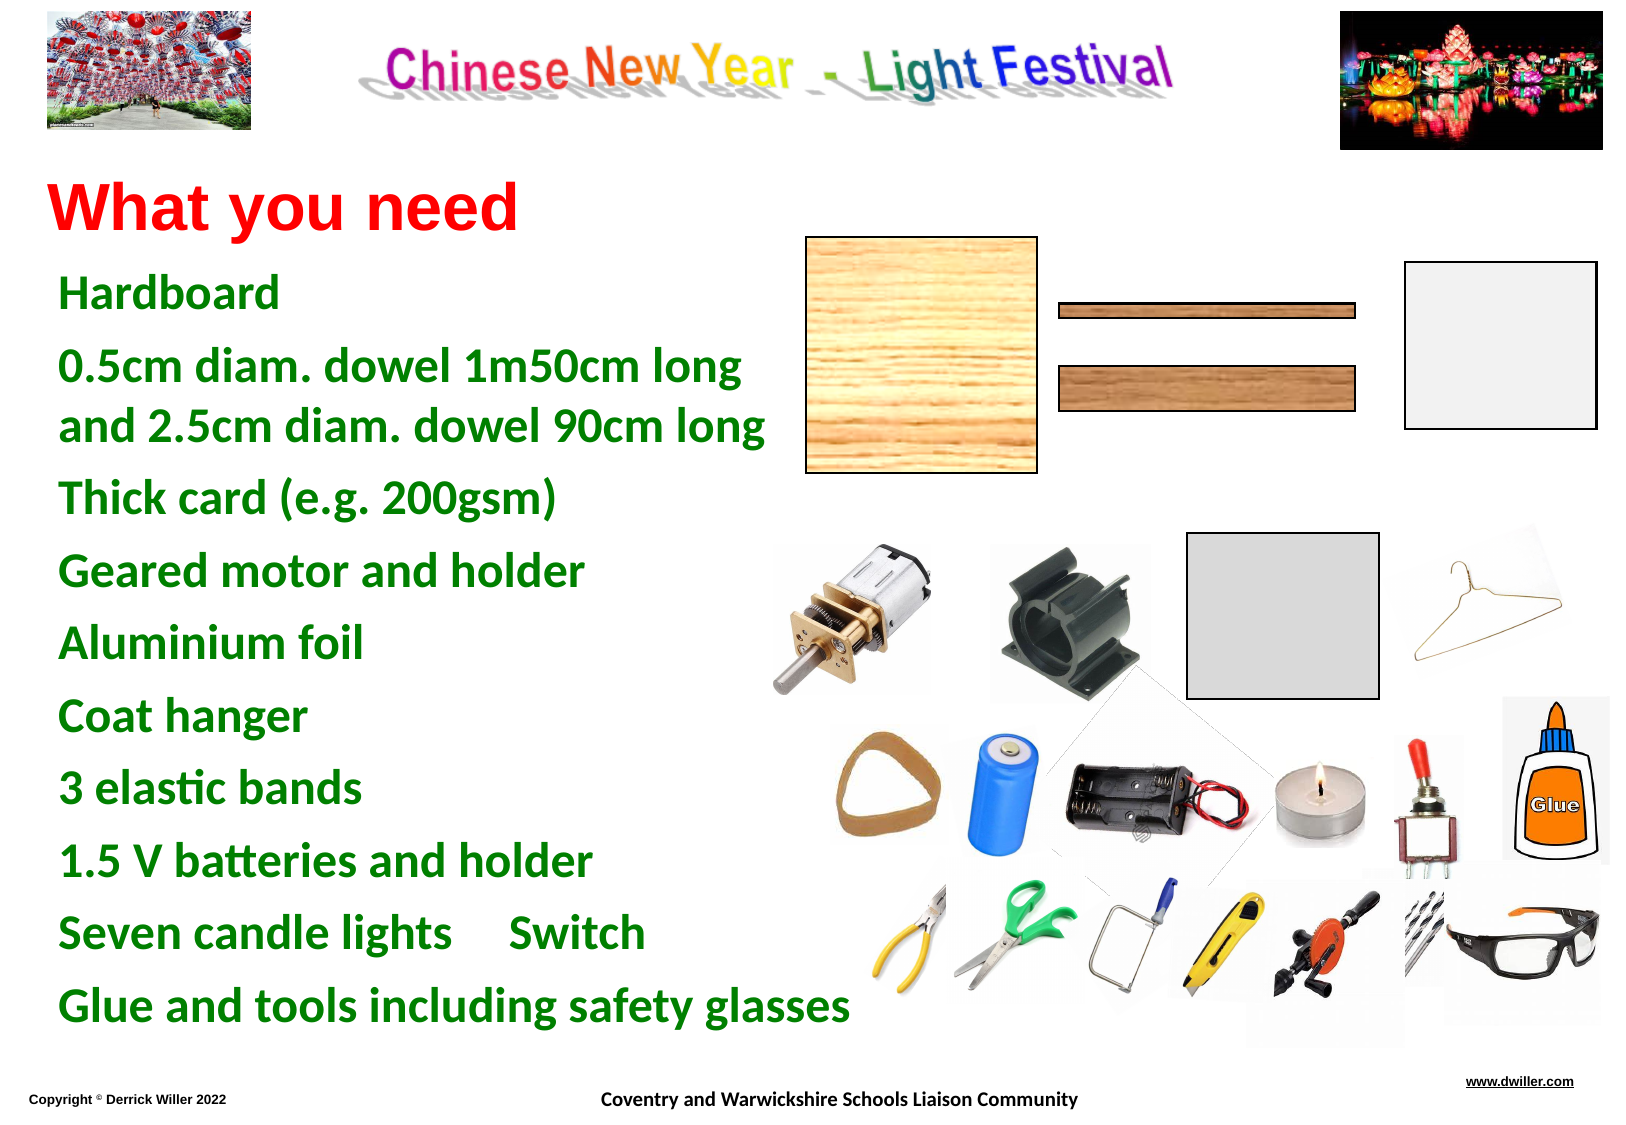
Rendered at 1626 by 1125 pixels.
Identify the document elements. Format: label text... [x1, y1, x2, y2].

text_box [1404, 261, 1598, 430]
text_box What you need [32, 156, 845, 251]
text_box Hardboard 0.5cm diam. dowel 1m50cm long and 2.5cm diam. dowel 90cm long Thick card (e.g. 200gsm) Geared motor and holder Aluminium foil Coat hanger 3 elastic bands 1.5 V batteries and holder Seven candle lights Switch Glue and tools including safety glasses [43, 252, 886, 1040]
picture [830, 544, 1610, 1048]
picture [358, 41, 1177, 121]
text_box [1186, 532, 1380, 700]
picture [1383, 523, 1571, 679]
text_box [1058, 302, 1356, 319]
picture [1340, 11, 1603, 150]
text_box [1058, 365, 1356, 412]
text_box [805, 236, 1038, 474]
picture [773, 544, 931, 695]
